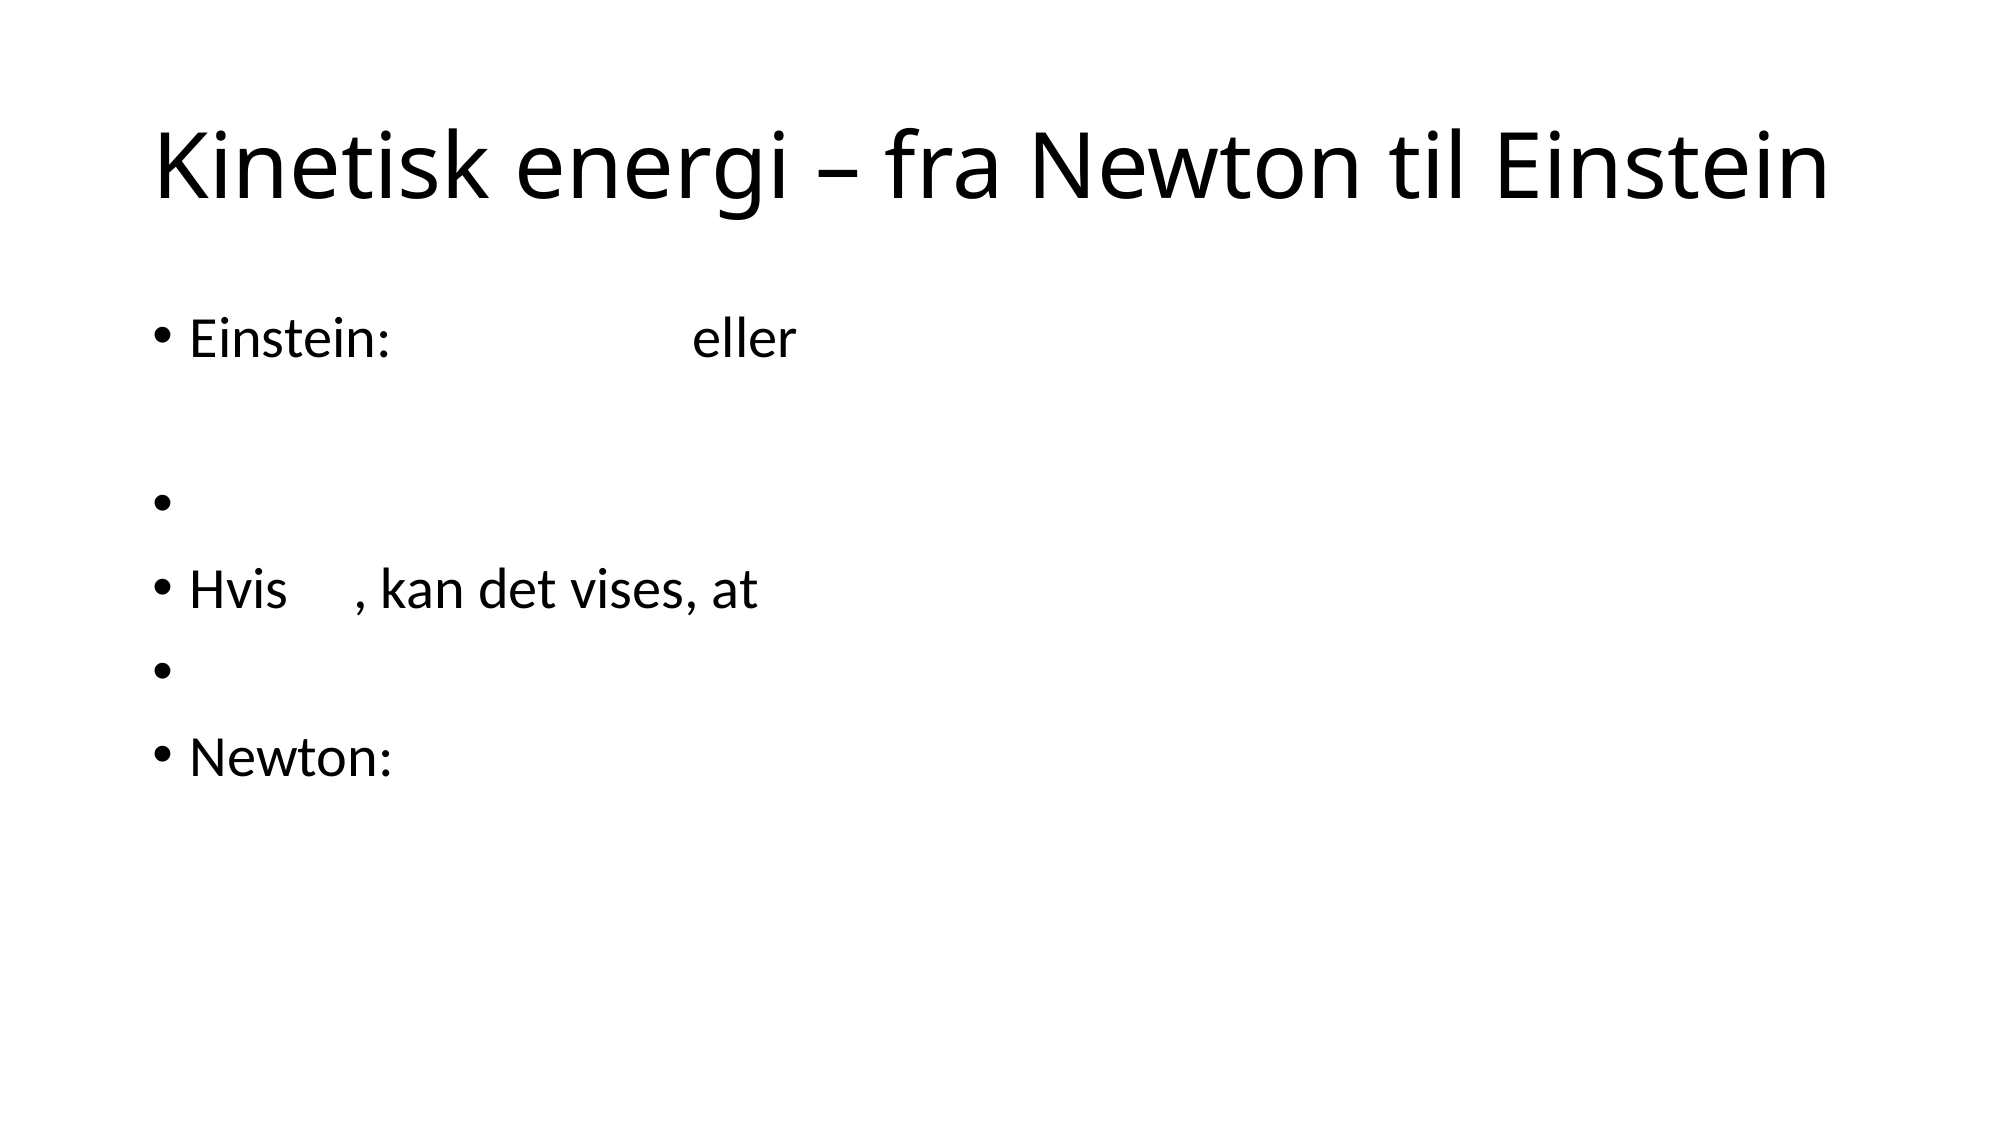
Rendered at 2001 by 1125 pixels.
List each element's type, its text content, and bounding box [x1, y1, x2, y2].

title Kinetisk energi – fra Newton til Einstein [137, 59, 1863, 278]
